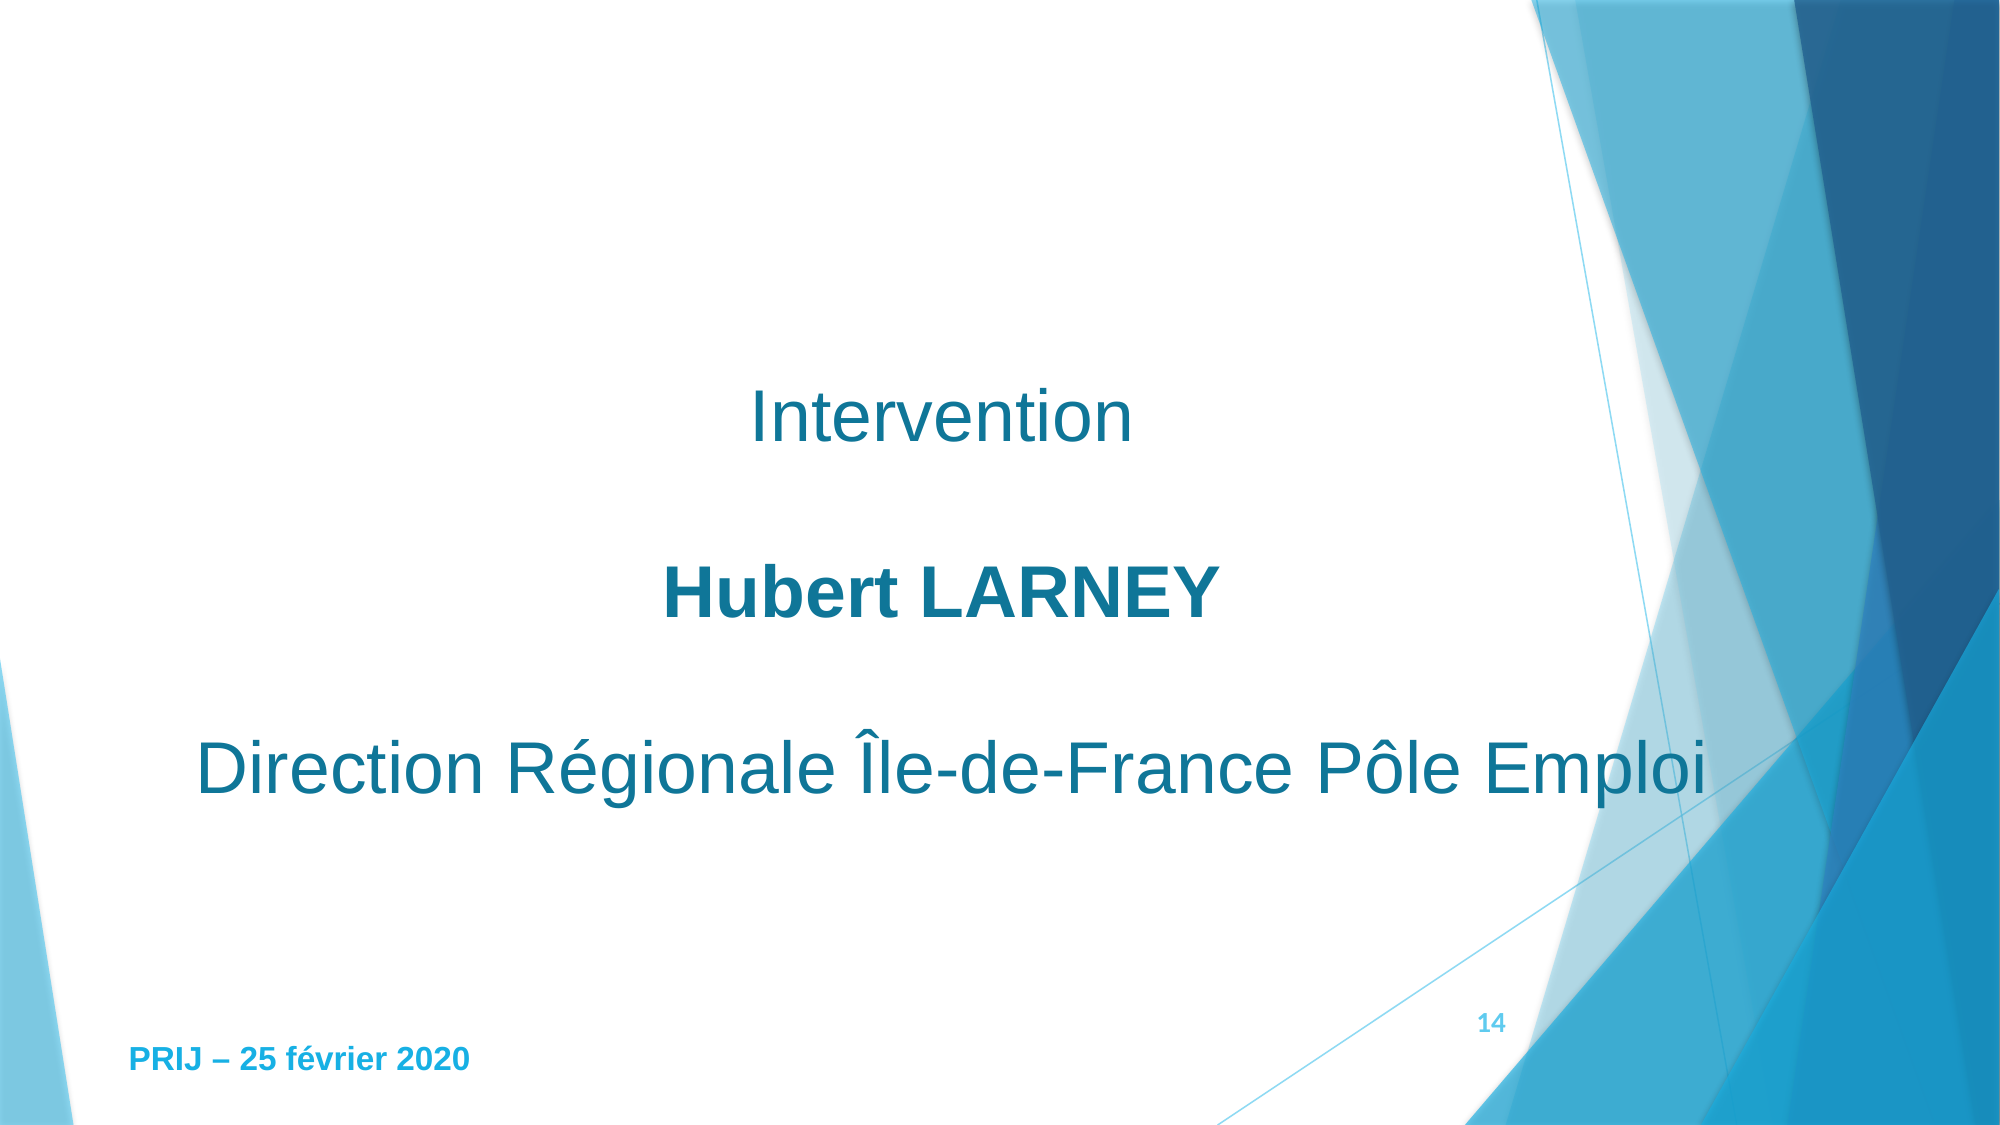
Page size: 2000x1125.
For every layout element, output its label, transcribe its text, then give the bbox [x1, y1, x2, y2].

footer PRIJ – 25 février 2020 [113, 1027, 1147, 1088]
title Intervention Hubert LARNEY Direction Régionale Île-de-France Pôle Emploi [0, 278, 1957, 1125]
slide_number 14 [1408, 991, 1521, 1051]
